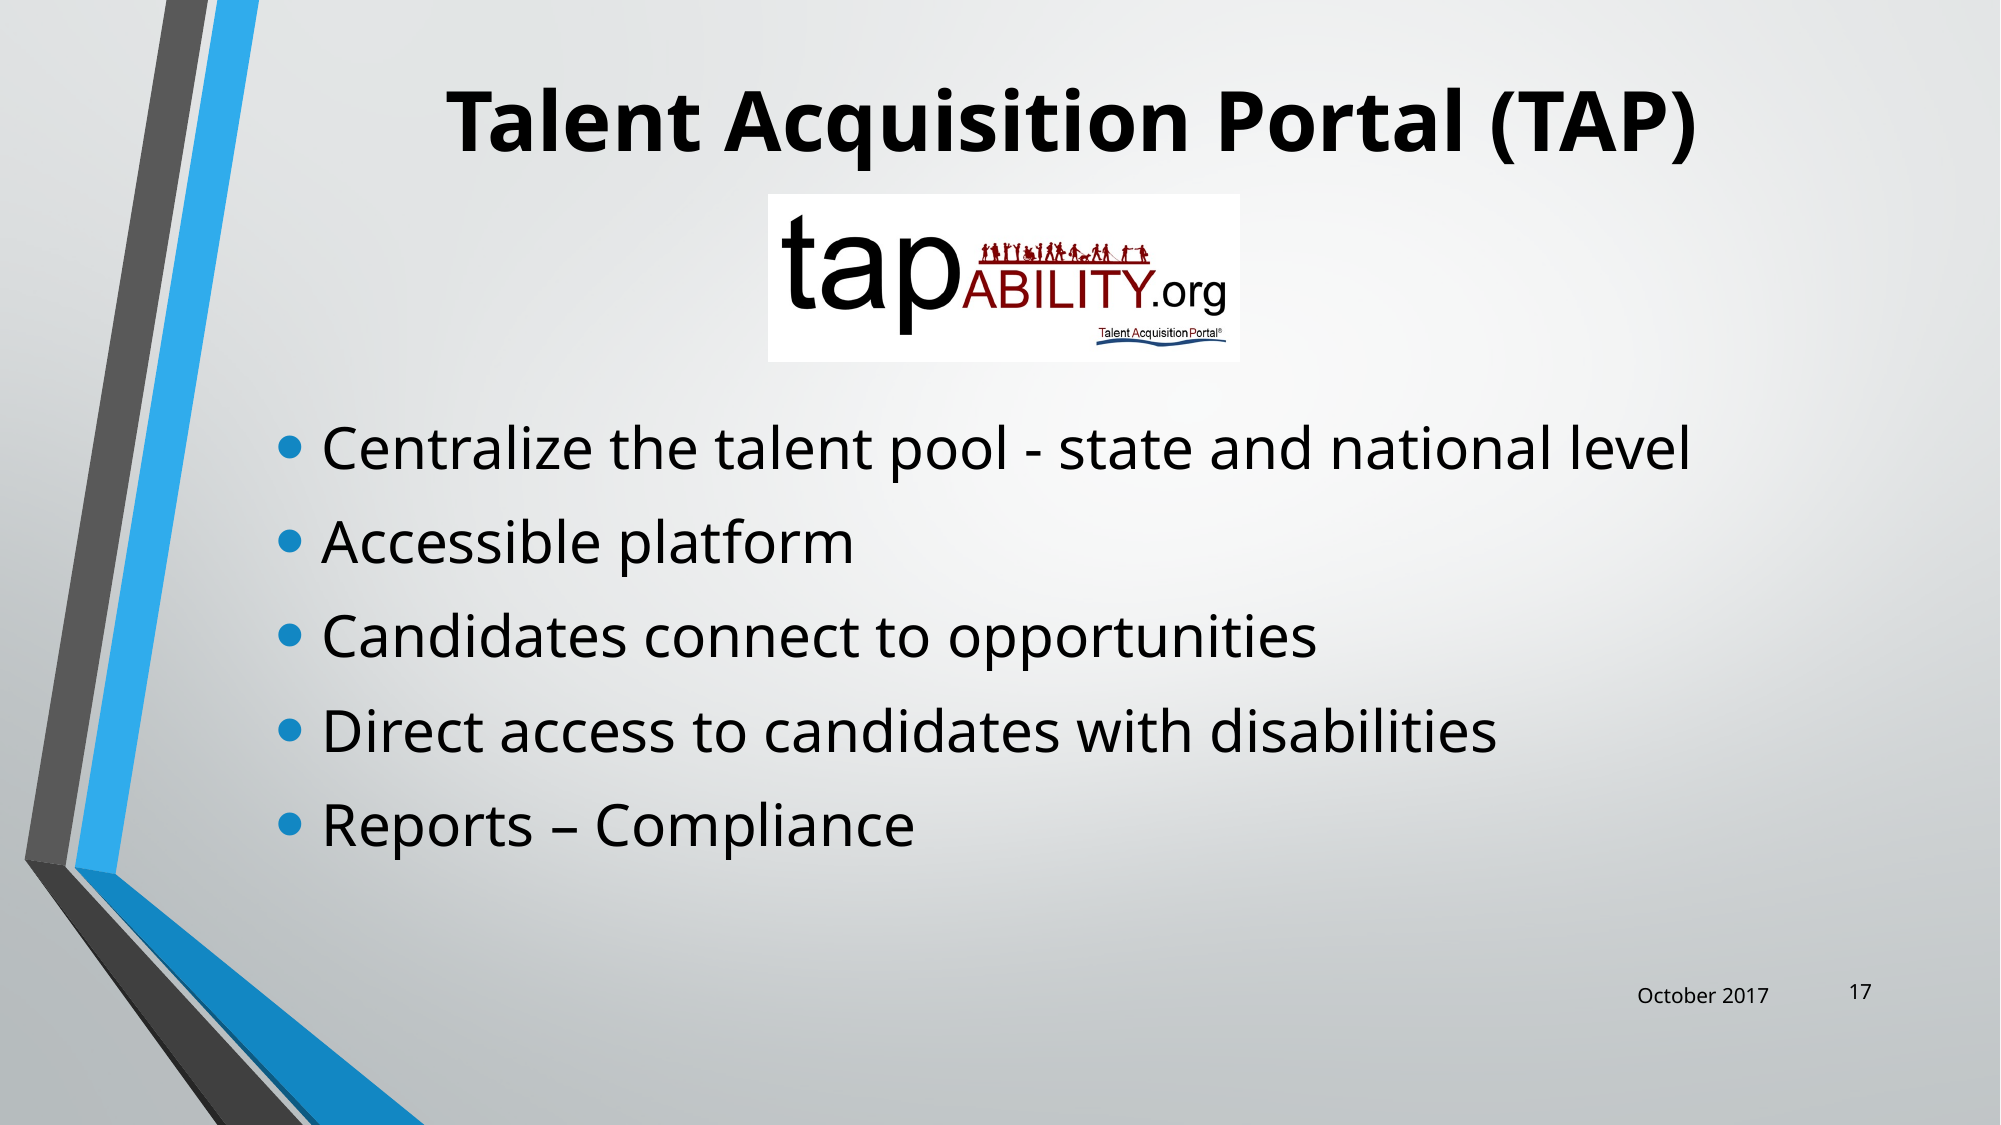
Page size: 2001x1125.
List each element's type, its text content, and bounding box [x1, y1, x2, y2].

slide_number 17 [1796, 962, 1887, 1023]
title Talent Acquisition Portal (TAP) [311, 35, 1834, 202]
list Centralize the talent pool - state and national level Accessible platform Candidates connect to opportunities Direct access to candidates with disabilities Reports – Compliance [260, 373, 1897, 967]
picture [768, 193, 1240, 362]
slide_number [1596, 965, 1784, 1025]
